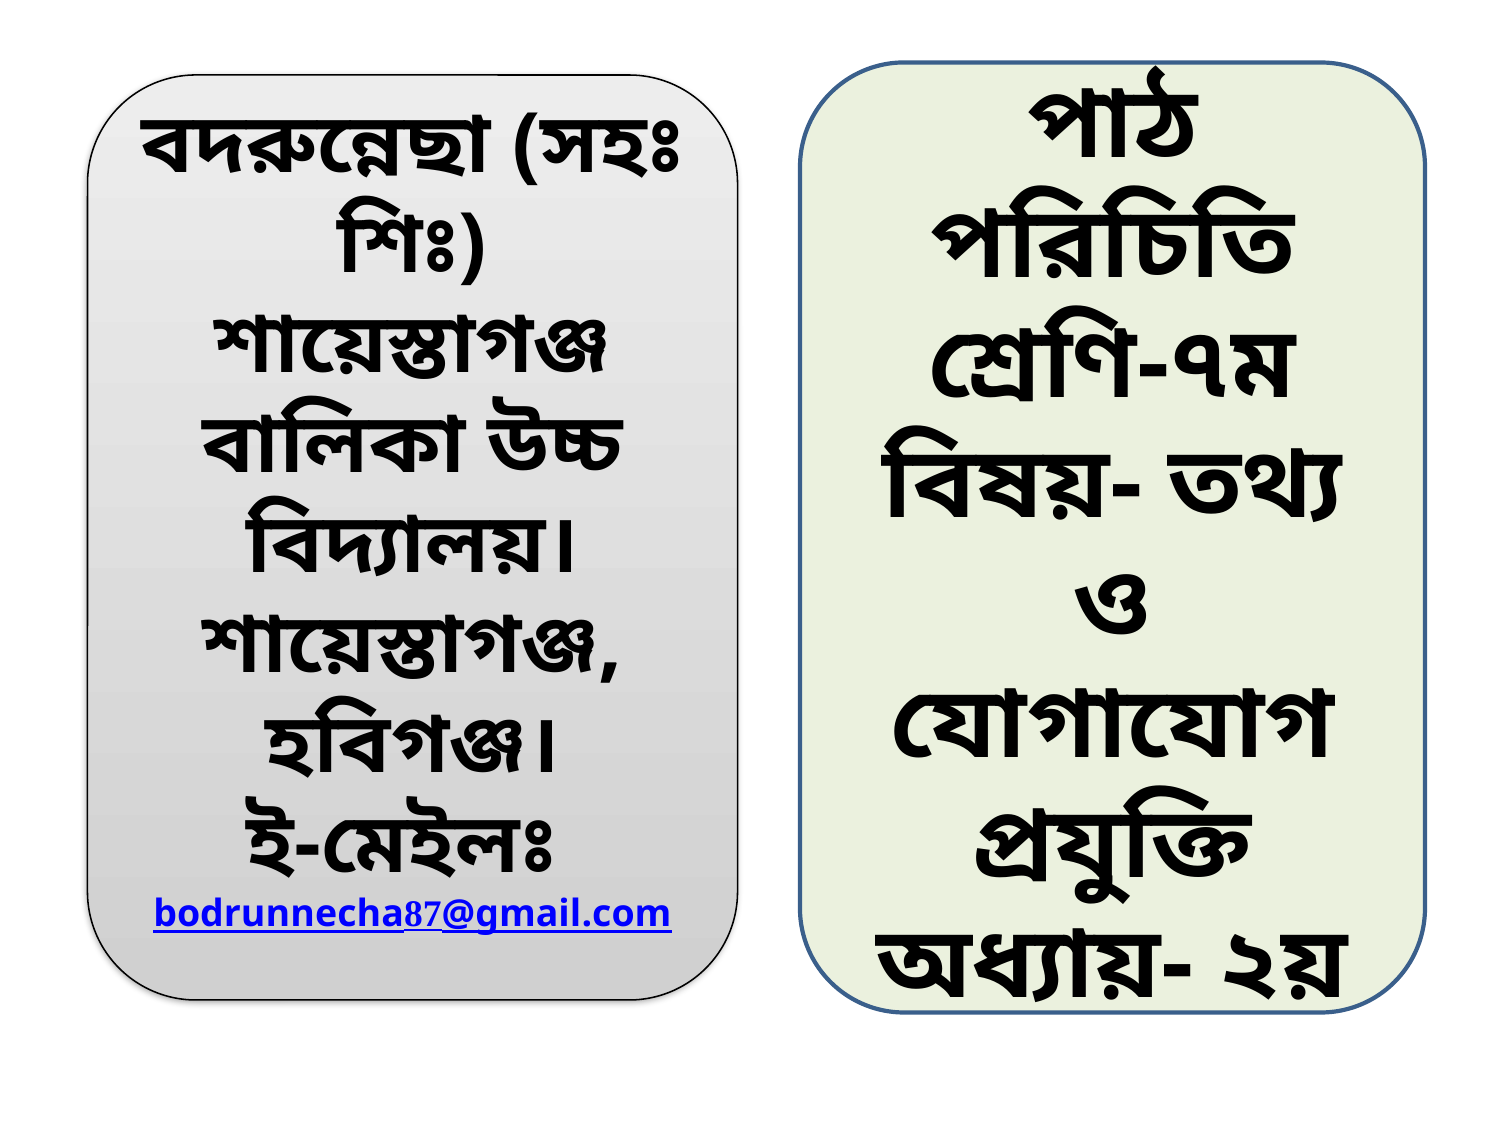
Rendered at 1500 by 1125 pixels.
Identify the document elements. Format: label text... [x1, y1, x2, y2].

text_box পাঠ পরিচিতি শ্রেণি-৭ম বিষয়- তথ্য ও যোগাযোগ প্রযুক্তি অধ্যায়- ২য় [797, 60, 1428, 1015]
text_box বদরুন্নেছা (সহঃ শিঃ) শায়েস্তাগঞ্জ বালিকা উচ্চ বিদ্যালয়। শায়েস্তাগঞ্জ, হবিগঞ্জ। ই-মেইলঃ bodrunnecha87@gmail.com [86, 74, 739, 1001]
